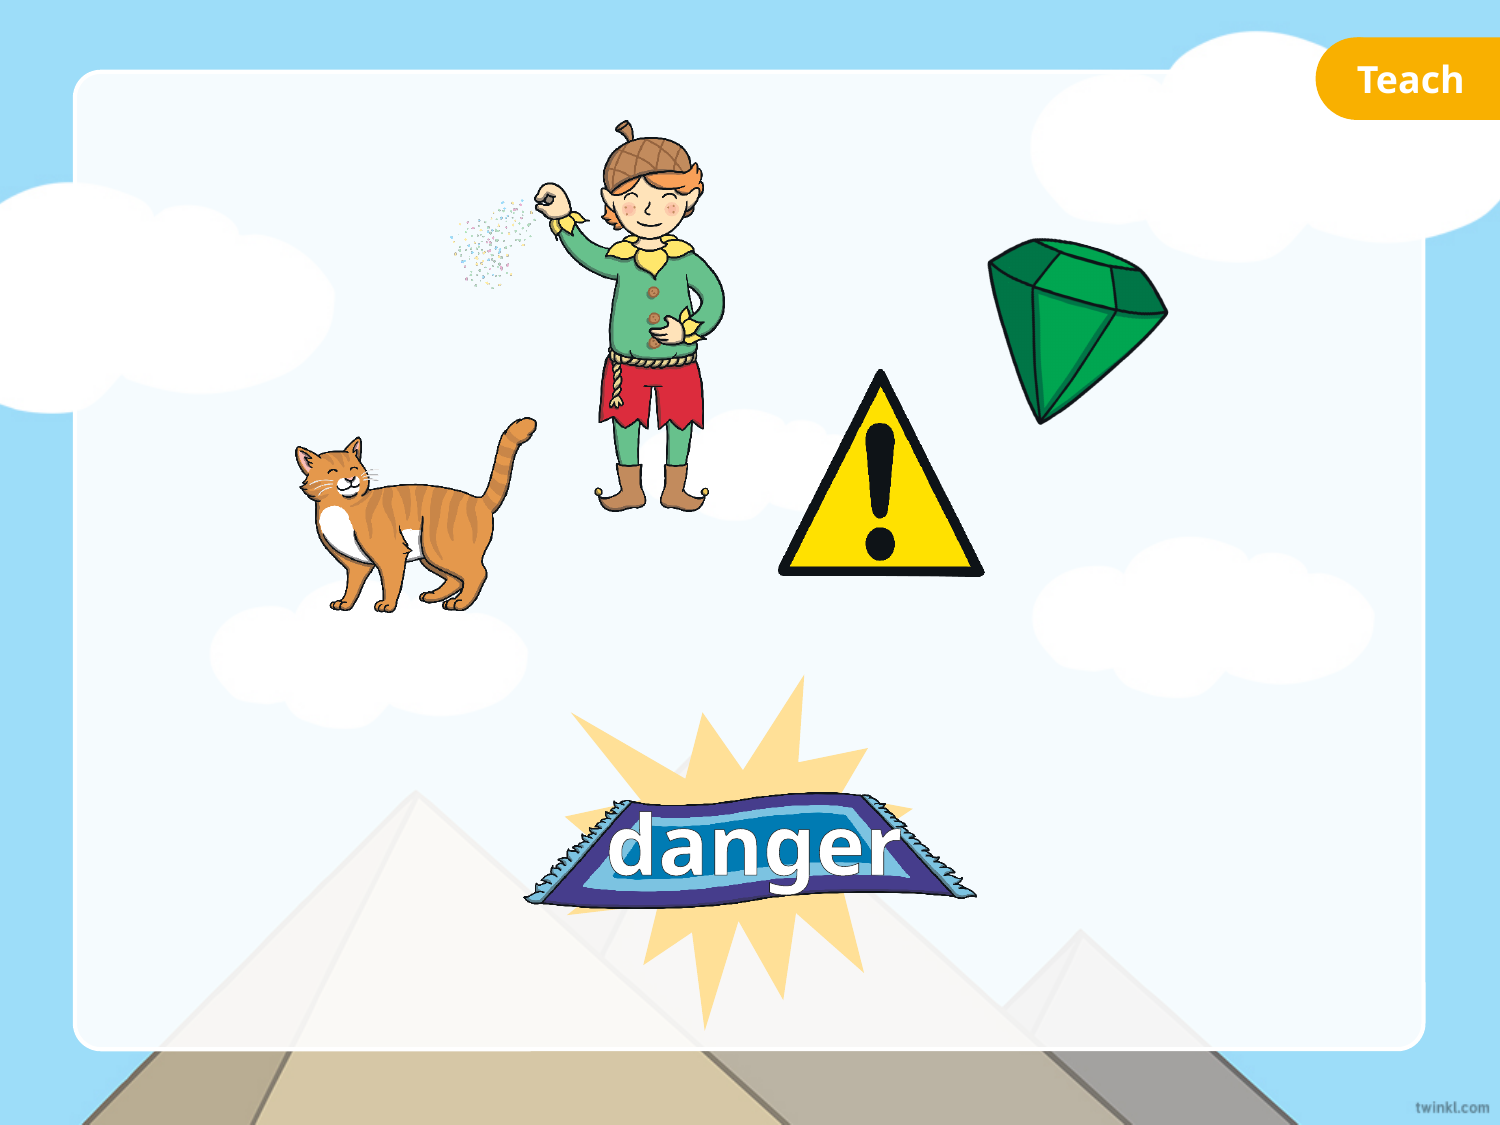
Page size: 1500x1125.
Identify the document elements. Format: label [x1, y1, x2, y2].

text_box [563, 909, 629, 917]
text_box [523, 784, 977, 909]
picture [0, 0, 1500, 1125]
text_box [641, 909, 866, 1032]
picture [295, 120, 1179, 613]
text_box [1315, 37, 1500, 120]
text_box [570, 673, 871, 784]
